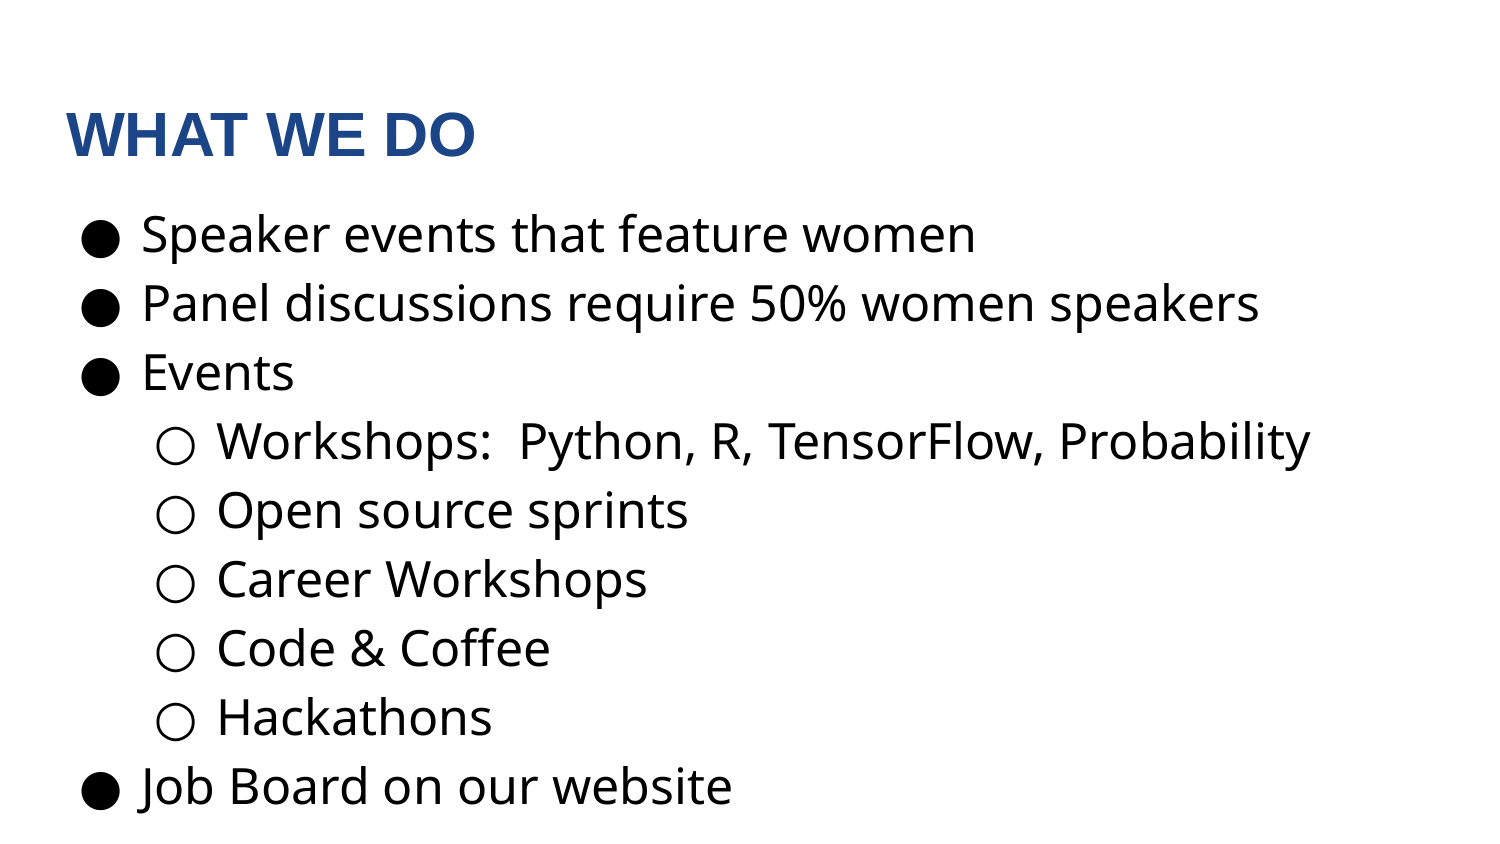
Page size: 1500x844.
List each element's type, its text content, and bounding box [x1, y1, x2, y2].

subtitle Speaker events that feature women Panel discussions require 50% women speakers Events Workshops: Python, R, TensorFlow, Probability Open source sprints Career Workshops Code & Coffee Hackathons Job Board on our website [51, 178, 1449, 801]
title WHAT WE DO [51, 66, 1449, 178]
